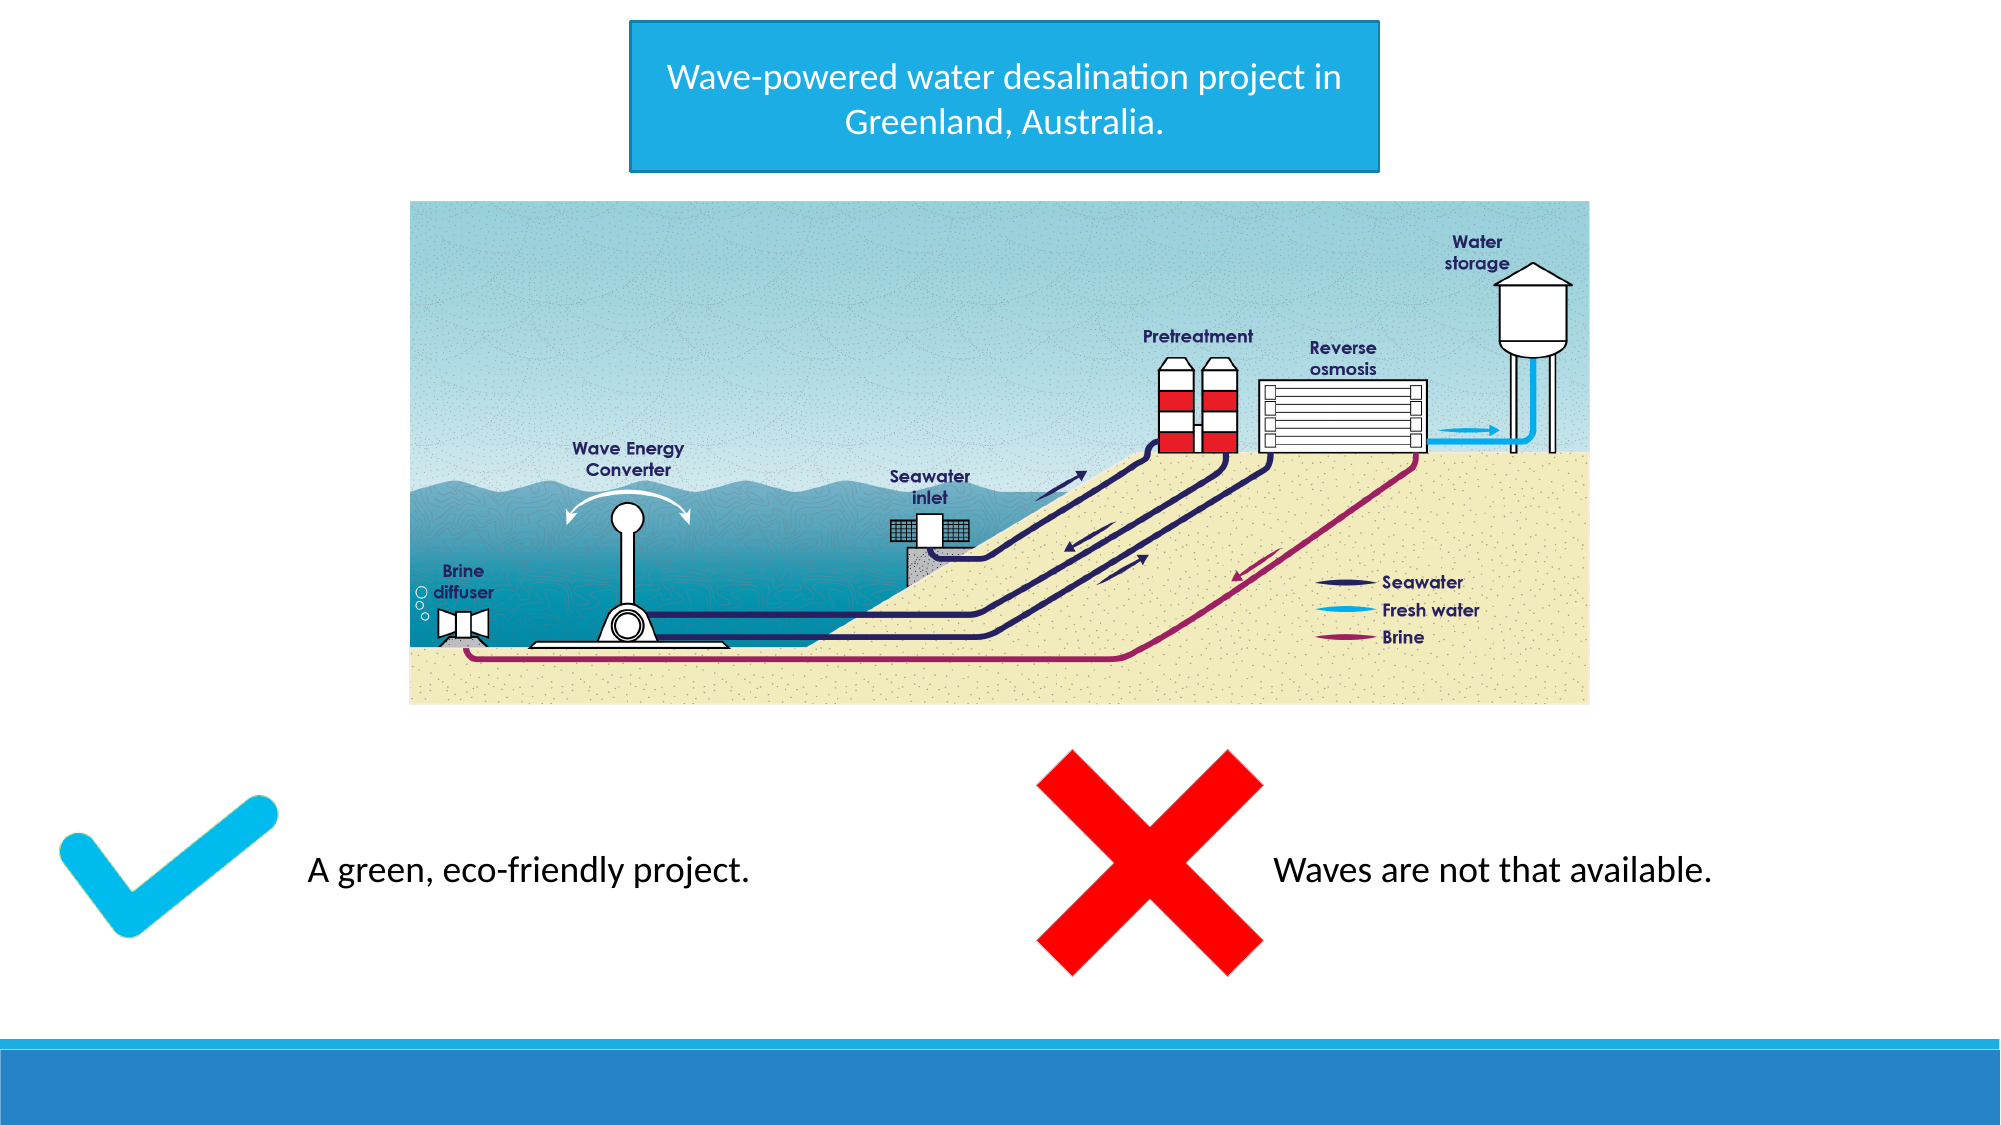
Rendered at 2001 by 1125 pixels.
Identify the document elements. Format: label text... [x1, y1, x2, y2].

text_box A green, eco-friendly project. [330, 837, 925, 898]
text_box Waves are not that available. [1279, 837, 1891, 898]
picture [409, 200, 1591, 706]
picture [1028, 741, 1271, 984]
picture [21, 712, 323, 1014]
text_box Wave-powered water desalination project in Greenland, Australia. [629, 20, 1380, 173]
